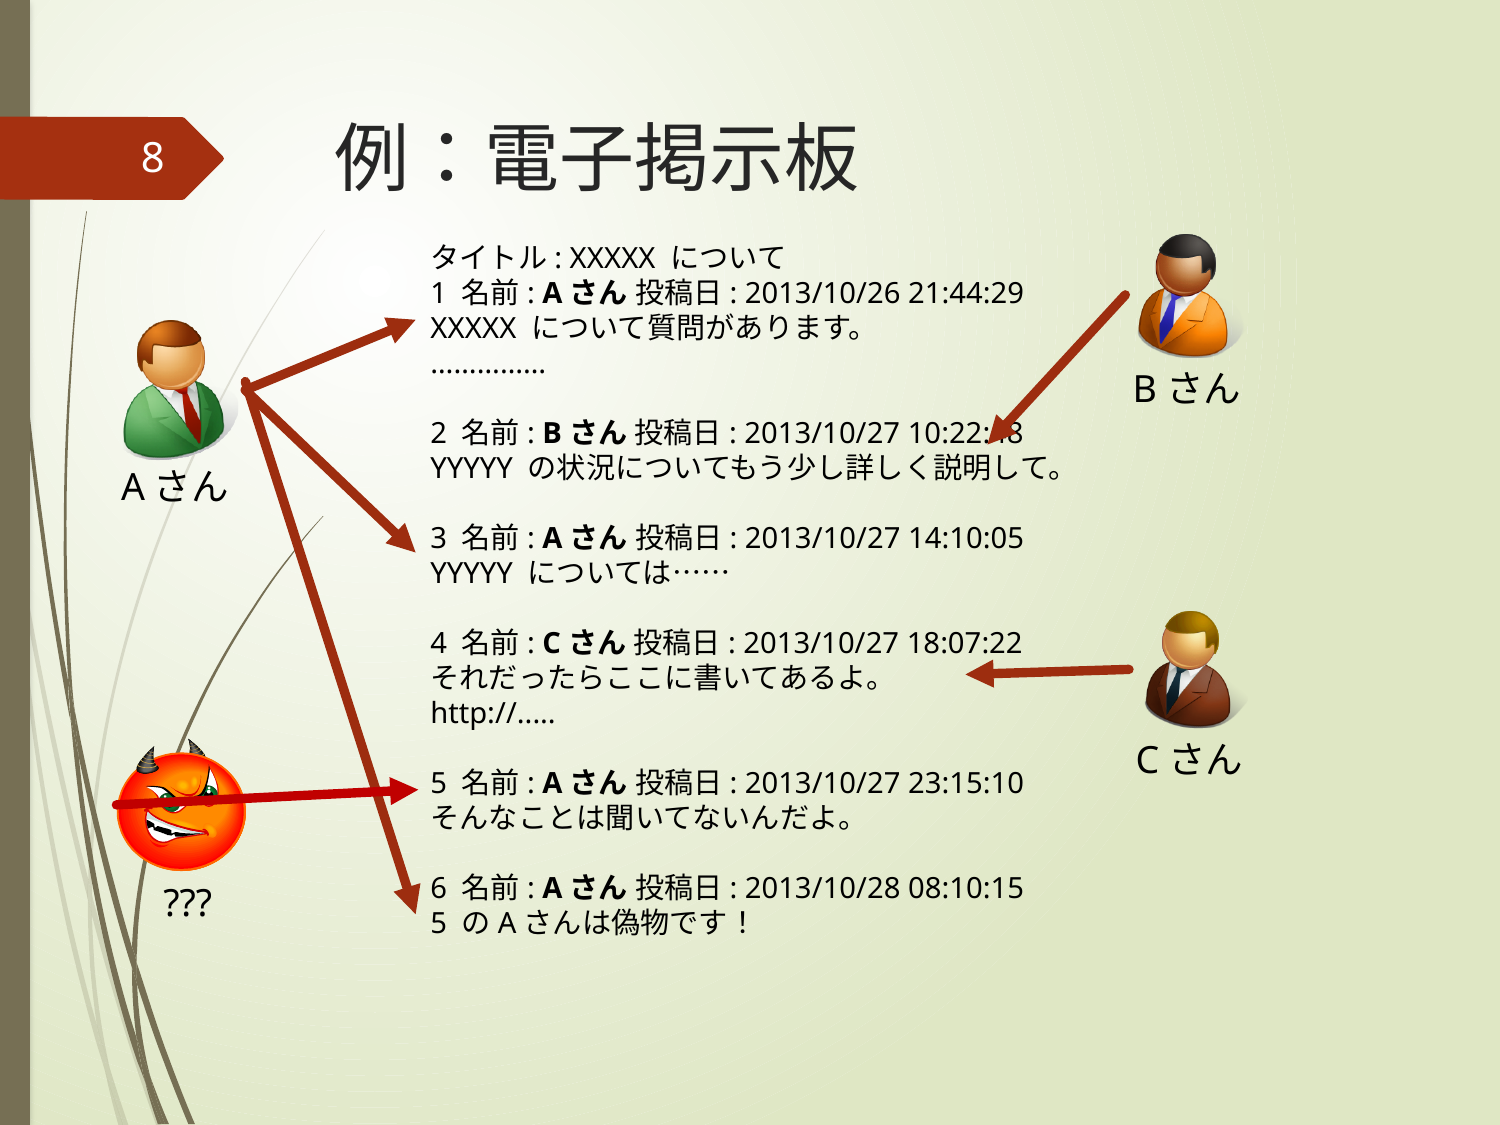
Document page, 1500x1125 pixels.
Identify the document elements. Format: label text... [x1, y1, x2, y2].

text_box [987, 294, 1126, 445]
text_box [1125, 232, 1251, 419]
text_box ??? [148, 880, 228, 932]
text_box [244, 319, 416, 381]
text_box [244, 381, 416, 789]
title 例：電子掲示板 [319, 102, 1400, 313]
picture [116, 737, 247, 872]
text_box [246, 789, 419, 806]
text_box タイトル: XXXXX について 1 名前: Aさん 投稿日: 2013/10/26 21:44:29 XXXXX について質問があります。 …………… 2 名前: Bさん 投稿日: 2013/10/27 10:22:48 YYYYY の状況についてもう少し詳しく説明して。 3 名前: Aさん 投稿日: 2013/10/27 14:10:05 YYYYY については…… 4 名前: Cさん 投稿日: 2013/10/27 18:07:22 それだったらここに書いてあるよ。 http://..... 5 名前: Aさん 投稿日: 2013/10/27 23:15:10 そんなことは聞いてないんだよ。 6 名前: Aさん 投稿日: 2013/10/28 08:10:15 5 のAさんは偽物です！ [415, 232, 1085, 982]
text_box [244, 814, 416, 915]
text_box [965, 669, 1130, 675]
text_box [1128, 609, 1248, 790]
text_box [104, 319, 244, 517]
slide_number 8 [83, 129, 180, 190]
